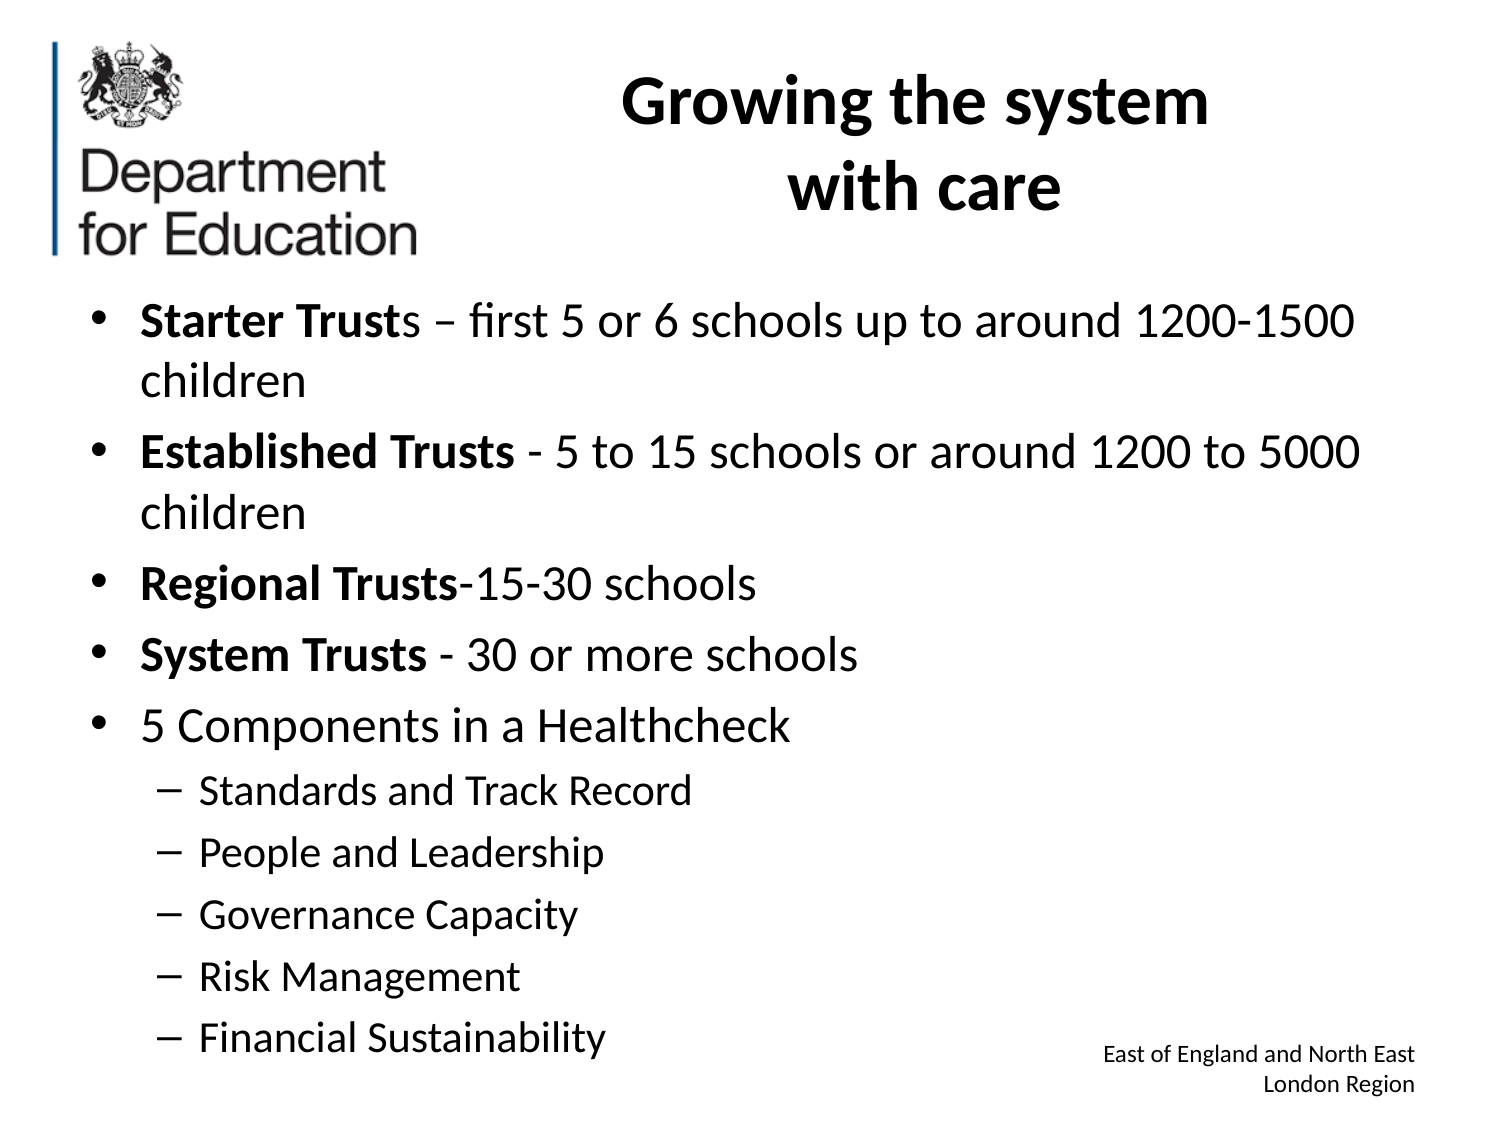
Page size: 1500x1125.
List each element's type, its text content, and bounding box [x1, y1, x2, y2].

picture [49, 40, 420, 258]
list Starter Trusts – first 5 or 6 schools up to around 1200-1500 children Established Trusts - 5 to 15 schools or around 1200 to 5000 children Regional Trusts-15-30 schools System Trusts - 30 or more schools 5 Components in a Healthcheck Standards and Track Record People and Leadership Governance Capacity Risk Management Financial Sustainability [75, 278, 1459, 1076]
title Growing the system with care [425, 45, 1425, 233]
